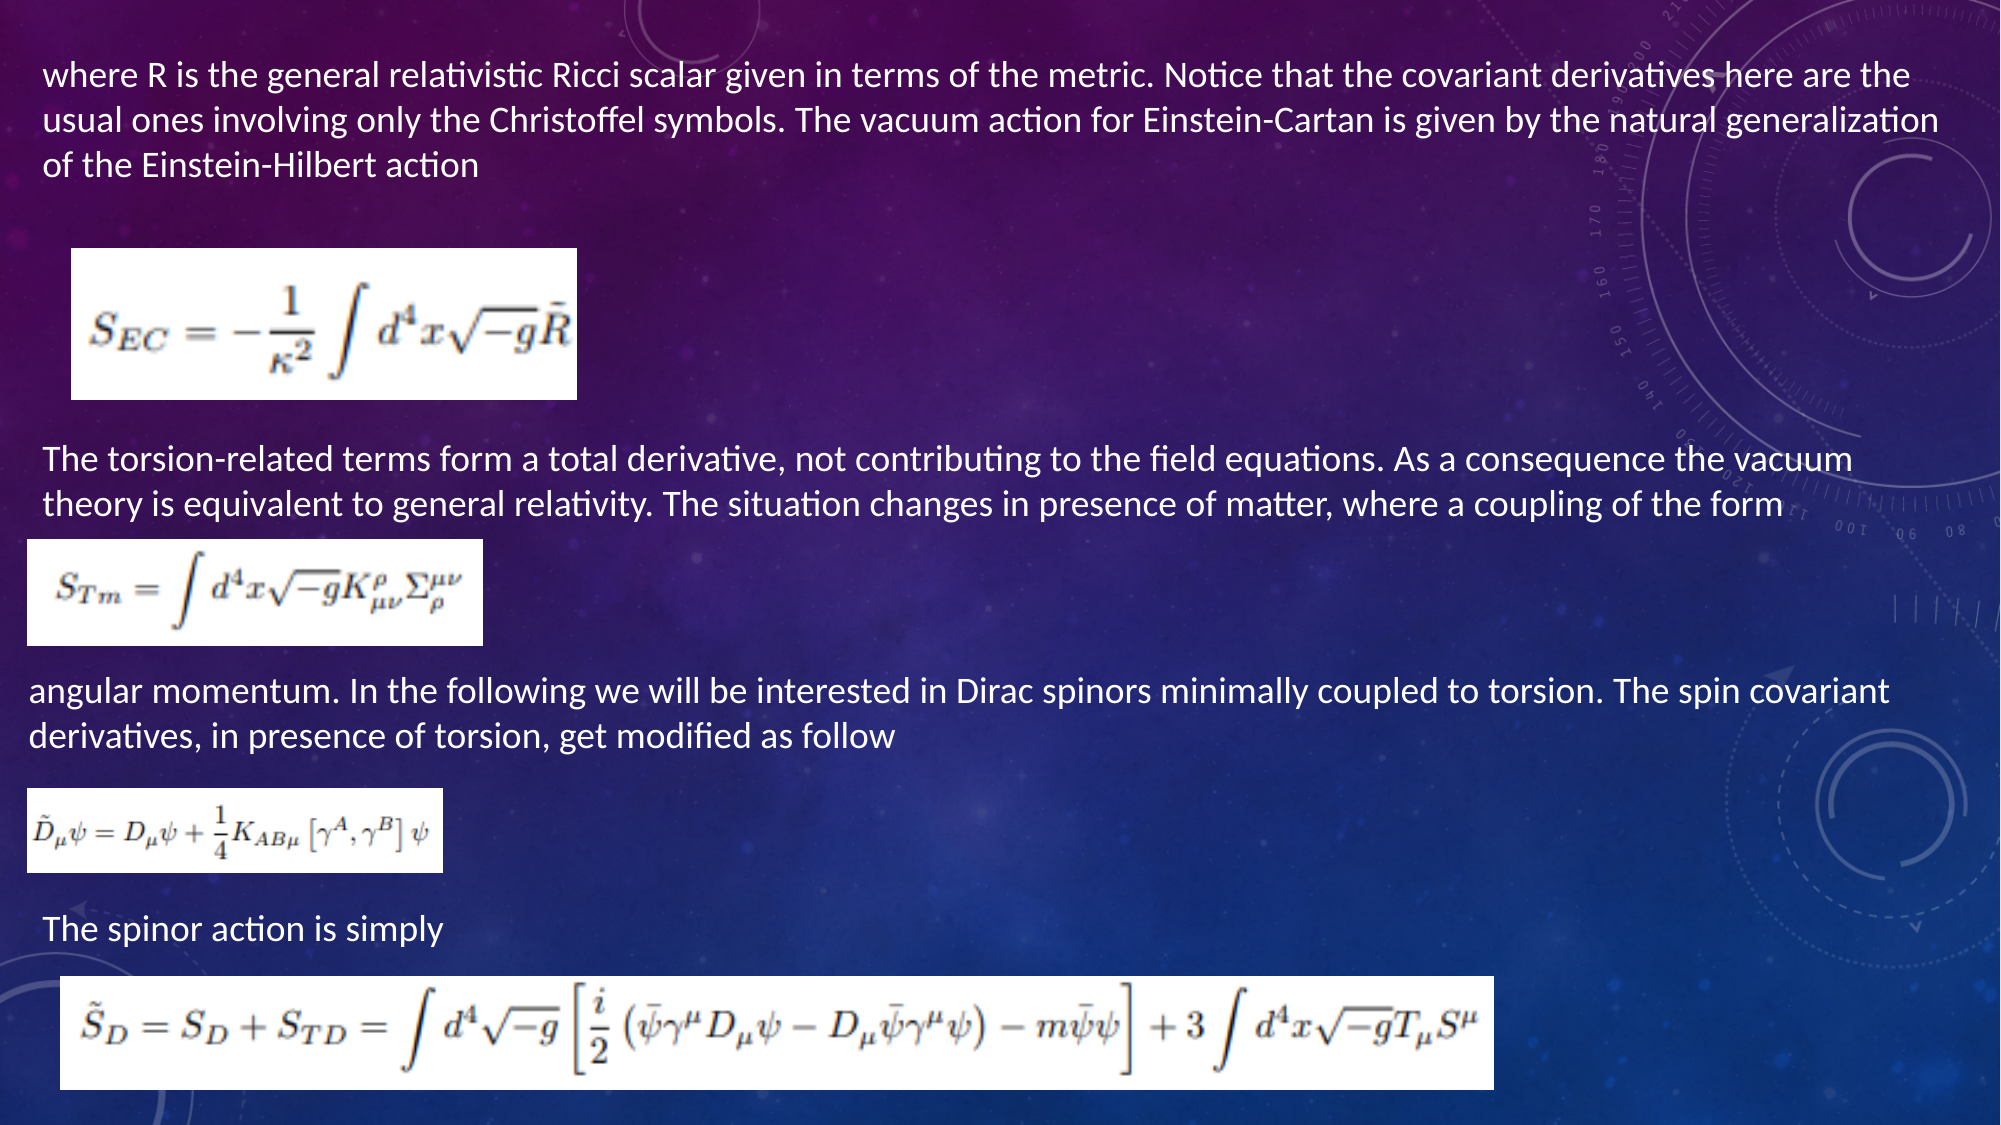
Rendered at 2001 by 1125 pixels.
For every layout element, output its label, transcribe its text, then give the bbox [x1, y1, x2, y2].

text_box The torsion-related terms form a total derivative, not contributing to the field equations. As a consequence the vacuum theory is equivalent to general relativity. The situation changes in presence of matter, where a coupling of the form [27, 426, 1958, 532]
text_box angular momentum. In the following we will be interested in Dirac spinors minimally coupled to torsion. The spin covariant derivatives, in presence of torsion, get modified as follow [13, 659, 1987, 764]
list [70, 248, 578, 401]
picture [0, 0, 2001, 1125]
text_box The spinor action is simply [27, 896, 1263, 956]
text_box where R is the general relativistic Ricci scalar given in terms of the metric. Notice that the covariant derivatives here are the usual ones involving only the Christoffel symbols. The vacuum action for Einstein-Cartan is given by the natural generalization of the Einstein-Hilbert action [27, 42, 1958, 193]
